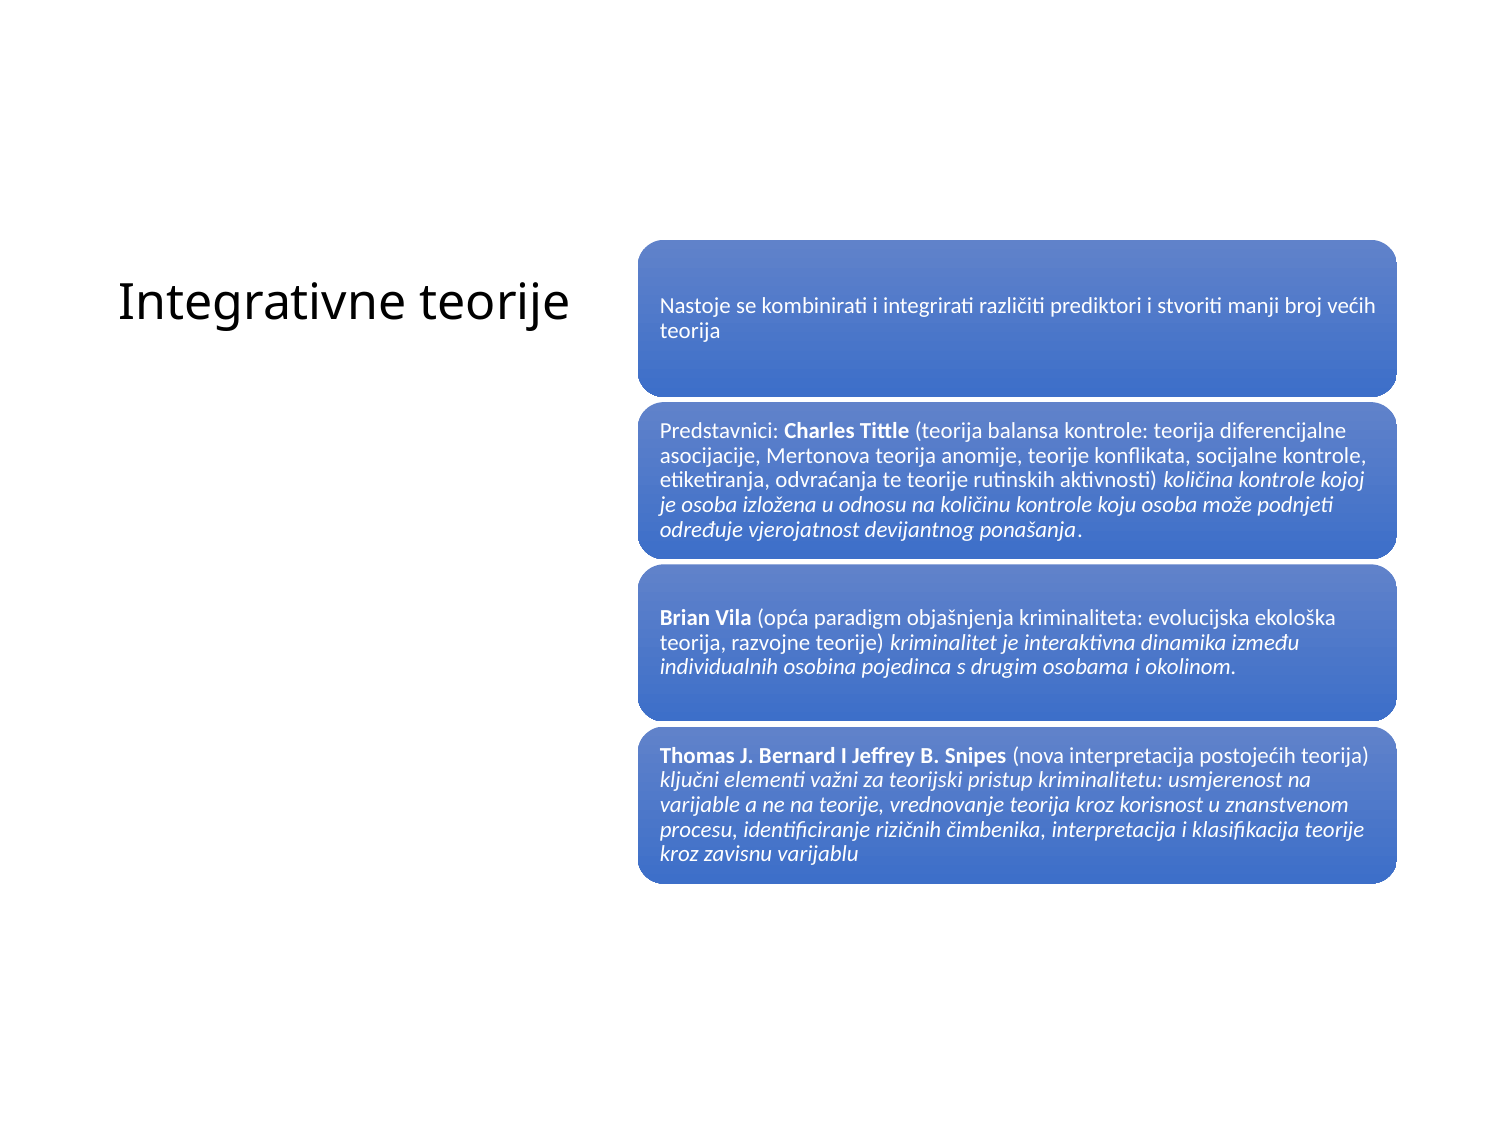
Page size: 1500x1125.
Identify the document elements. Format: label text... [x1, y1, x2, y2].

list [637, 161, 1398, 962]
title Integrativne teorije [103, 75, 588, 338]
